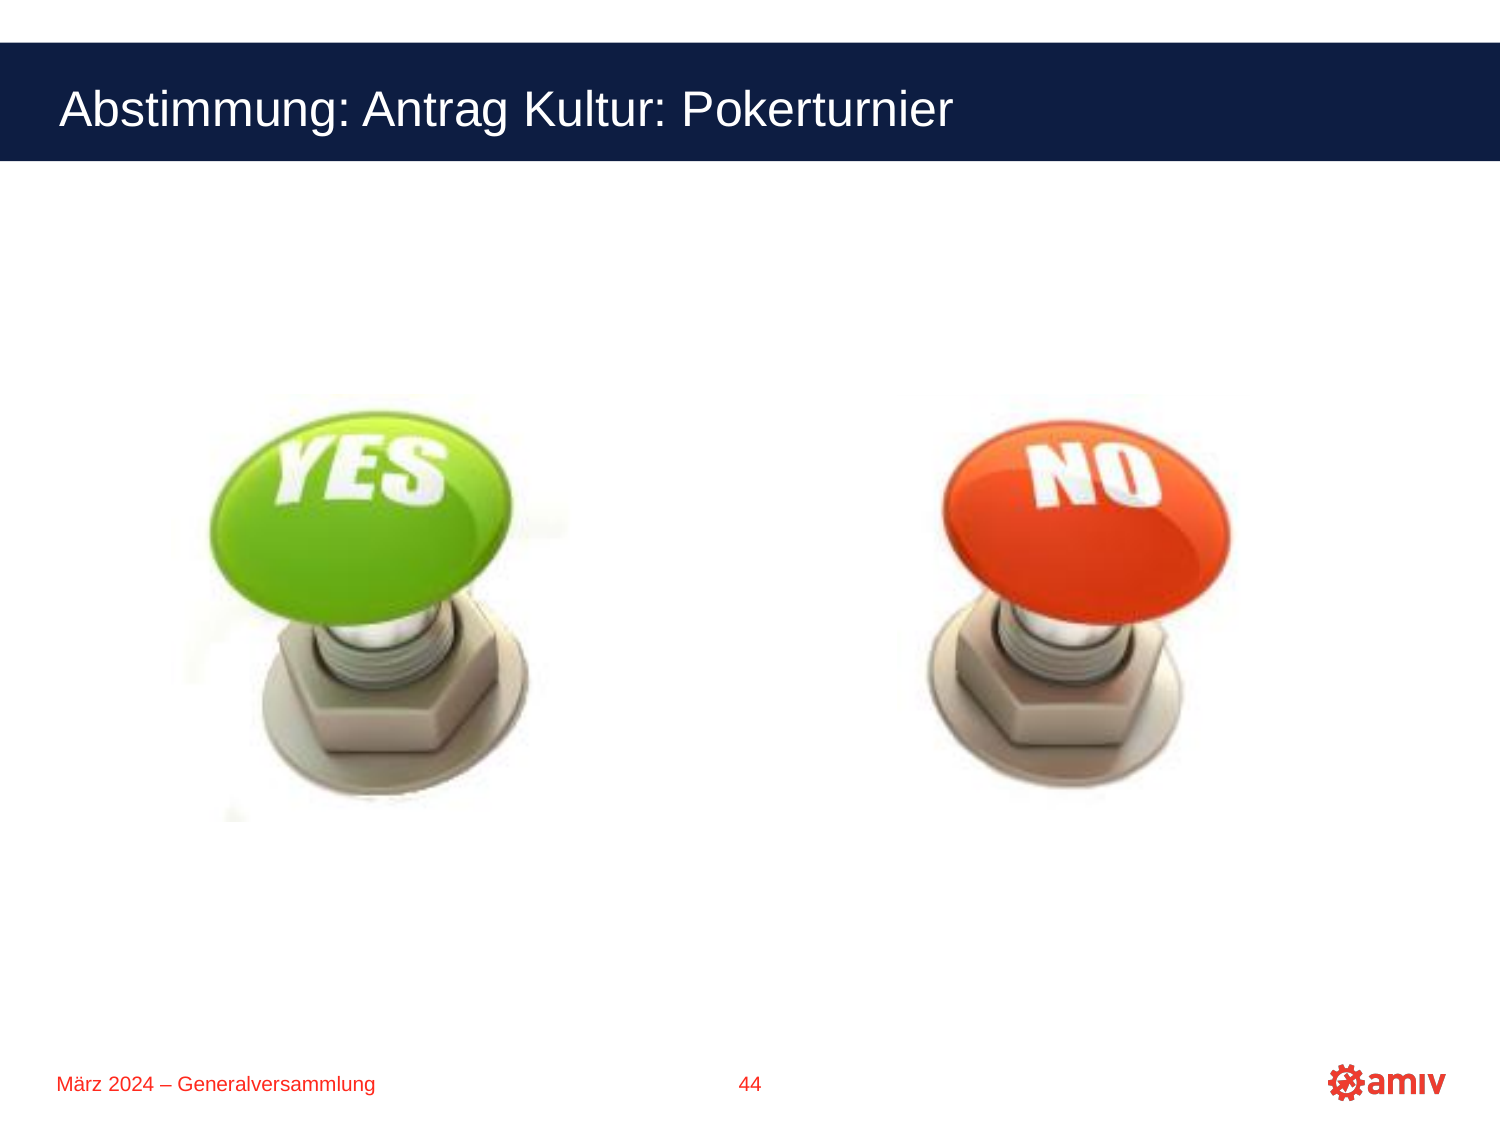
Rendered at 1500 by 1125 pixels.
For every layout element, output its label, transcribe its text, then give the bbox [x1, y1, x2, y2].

picture [1312, 1050, 1459, 1114]
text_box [170, 393, 1251, 822]
list Abstimmung: Antrag Kultur: Pokerturnier [44, 60, 1362, 177]
